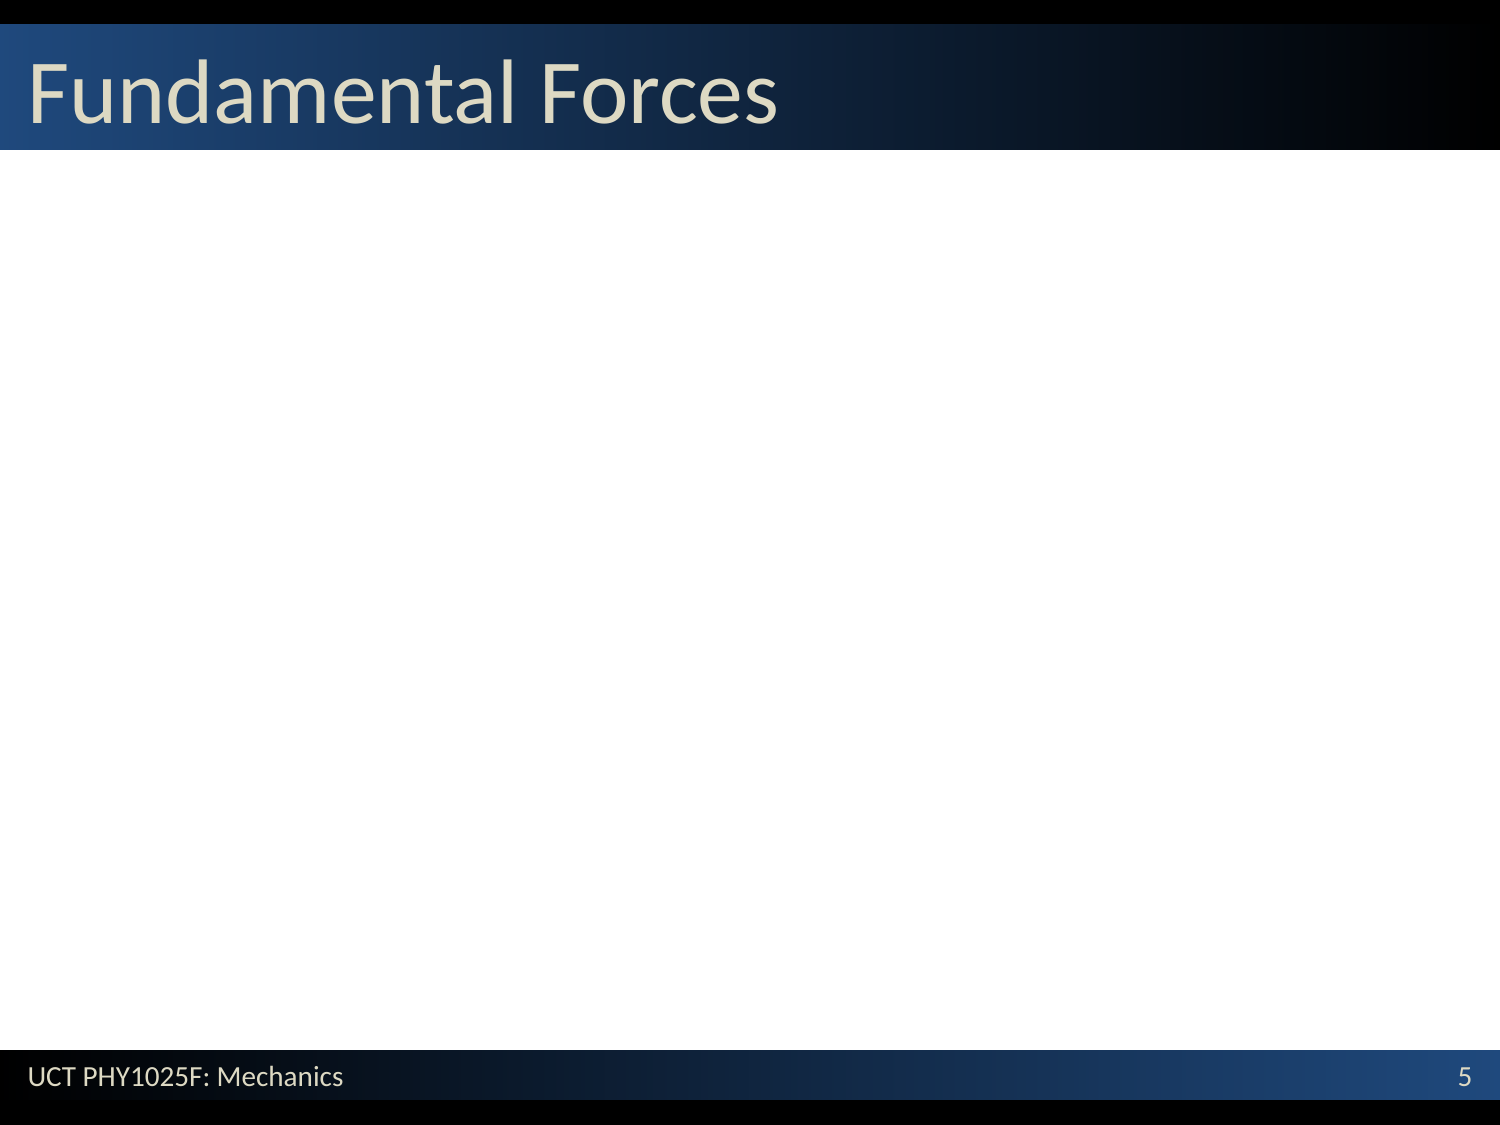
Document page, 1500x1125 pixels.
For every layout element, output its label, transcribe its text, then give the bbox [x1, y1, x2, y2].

title Fundamental Forces [12, 24, 1488, 150]
